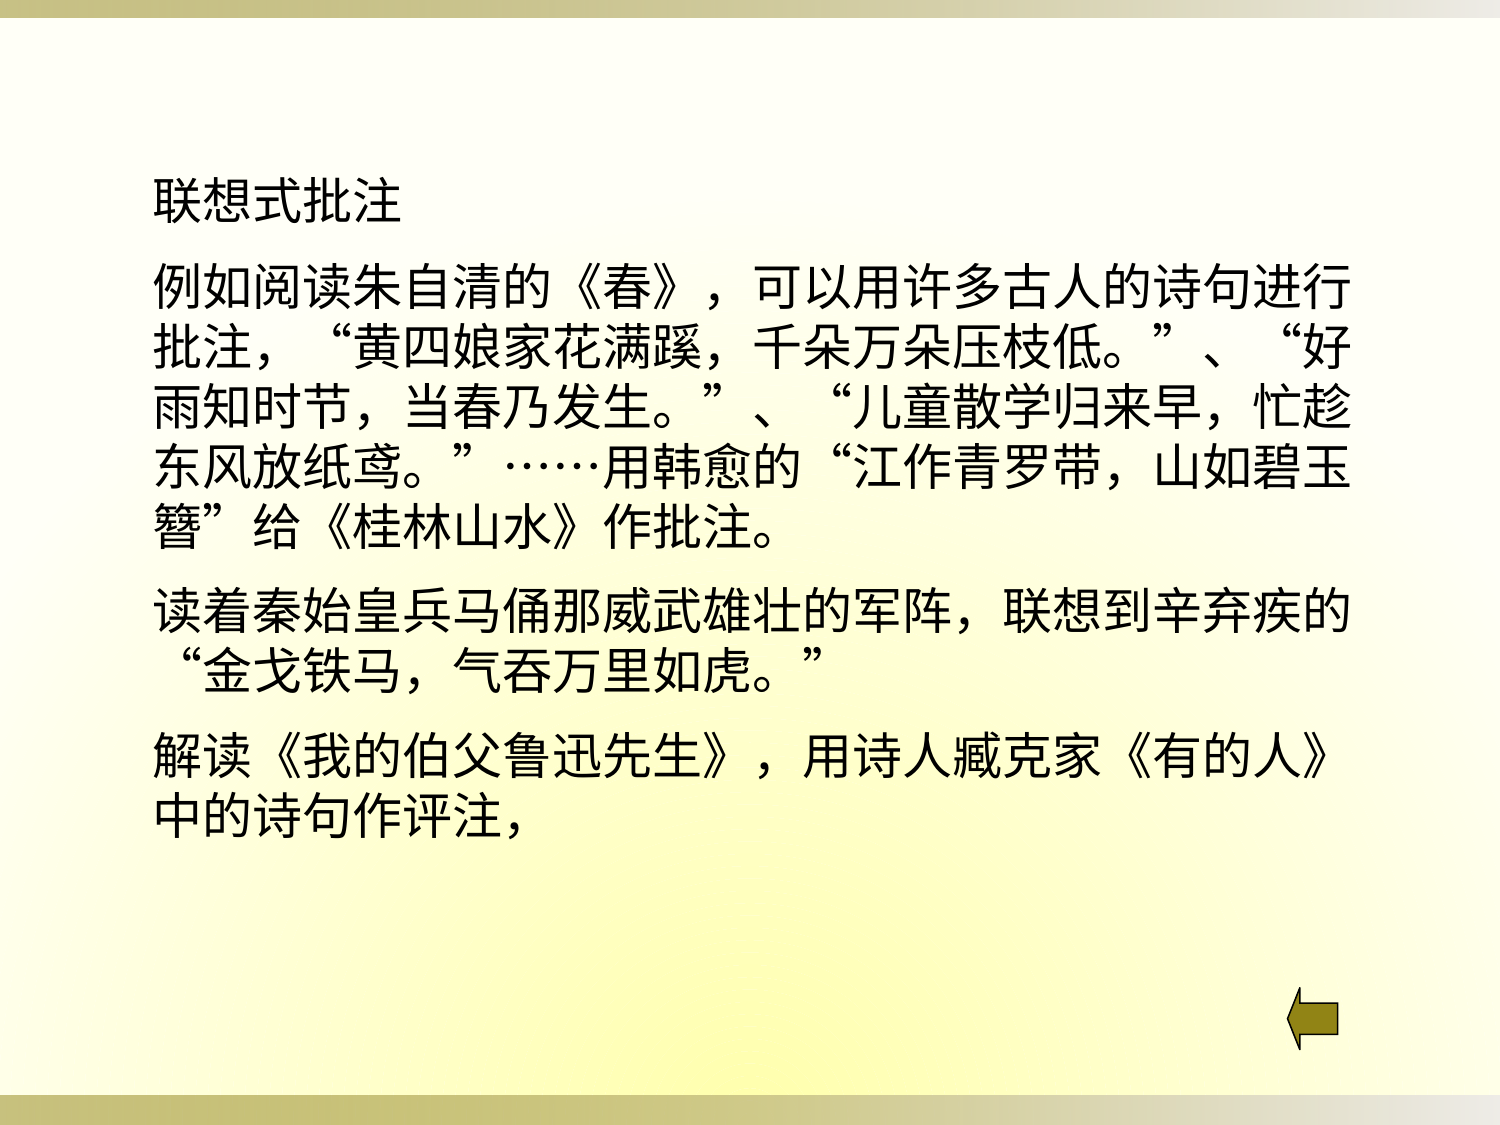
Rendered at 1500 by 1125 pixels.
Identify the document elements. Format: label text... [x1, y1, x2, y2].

text_box 联想式批注 例如阅读朱自清的《春》，可以用许多古人的诗句进行批注，“黄四娘家花满蹊，千朵万朵压枝低。”、“好雨知时节，当春乃发生。”、“儿童散学归来早，忙趁东风放纸鸢。”……用韩愈的“江作青罗带，山如碧玉簪”给《桂林山水》作批注。 读着秦始皇兵马俑那威武雄壮的军阵，联想到辛弃疾的“金戈铁马，气吞万里如虎。” 解读《我的伯父鲁迅先生》，用诗人臧克家《有的人》中的诗句作评注， [137, 162, 1400, 853]
text_box [1287, 987, 1338, 1050]
